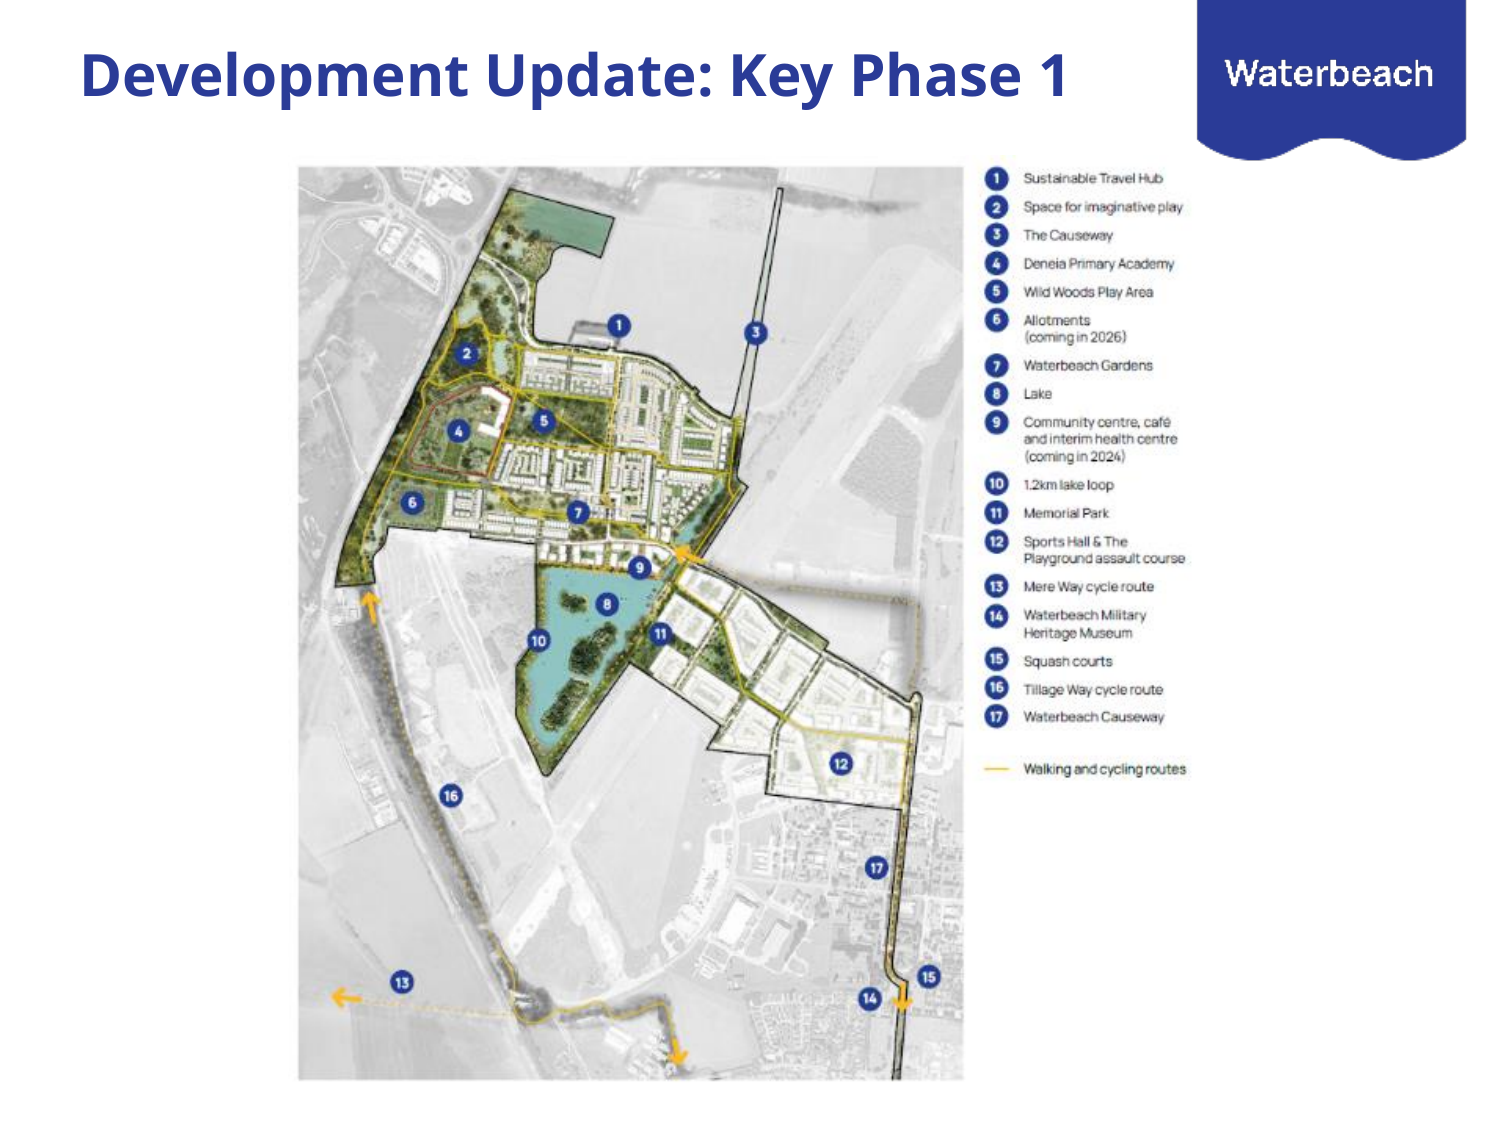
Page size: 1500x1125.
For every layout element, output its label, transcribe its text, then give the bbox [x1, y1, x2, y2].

title Development Update: Key Phase 1 [64, 0, 1359, 156]
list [288, 155, 1212, 1097]
picture [1212, 0, 1485, 181]
